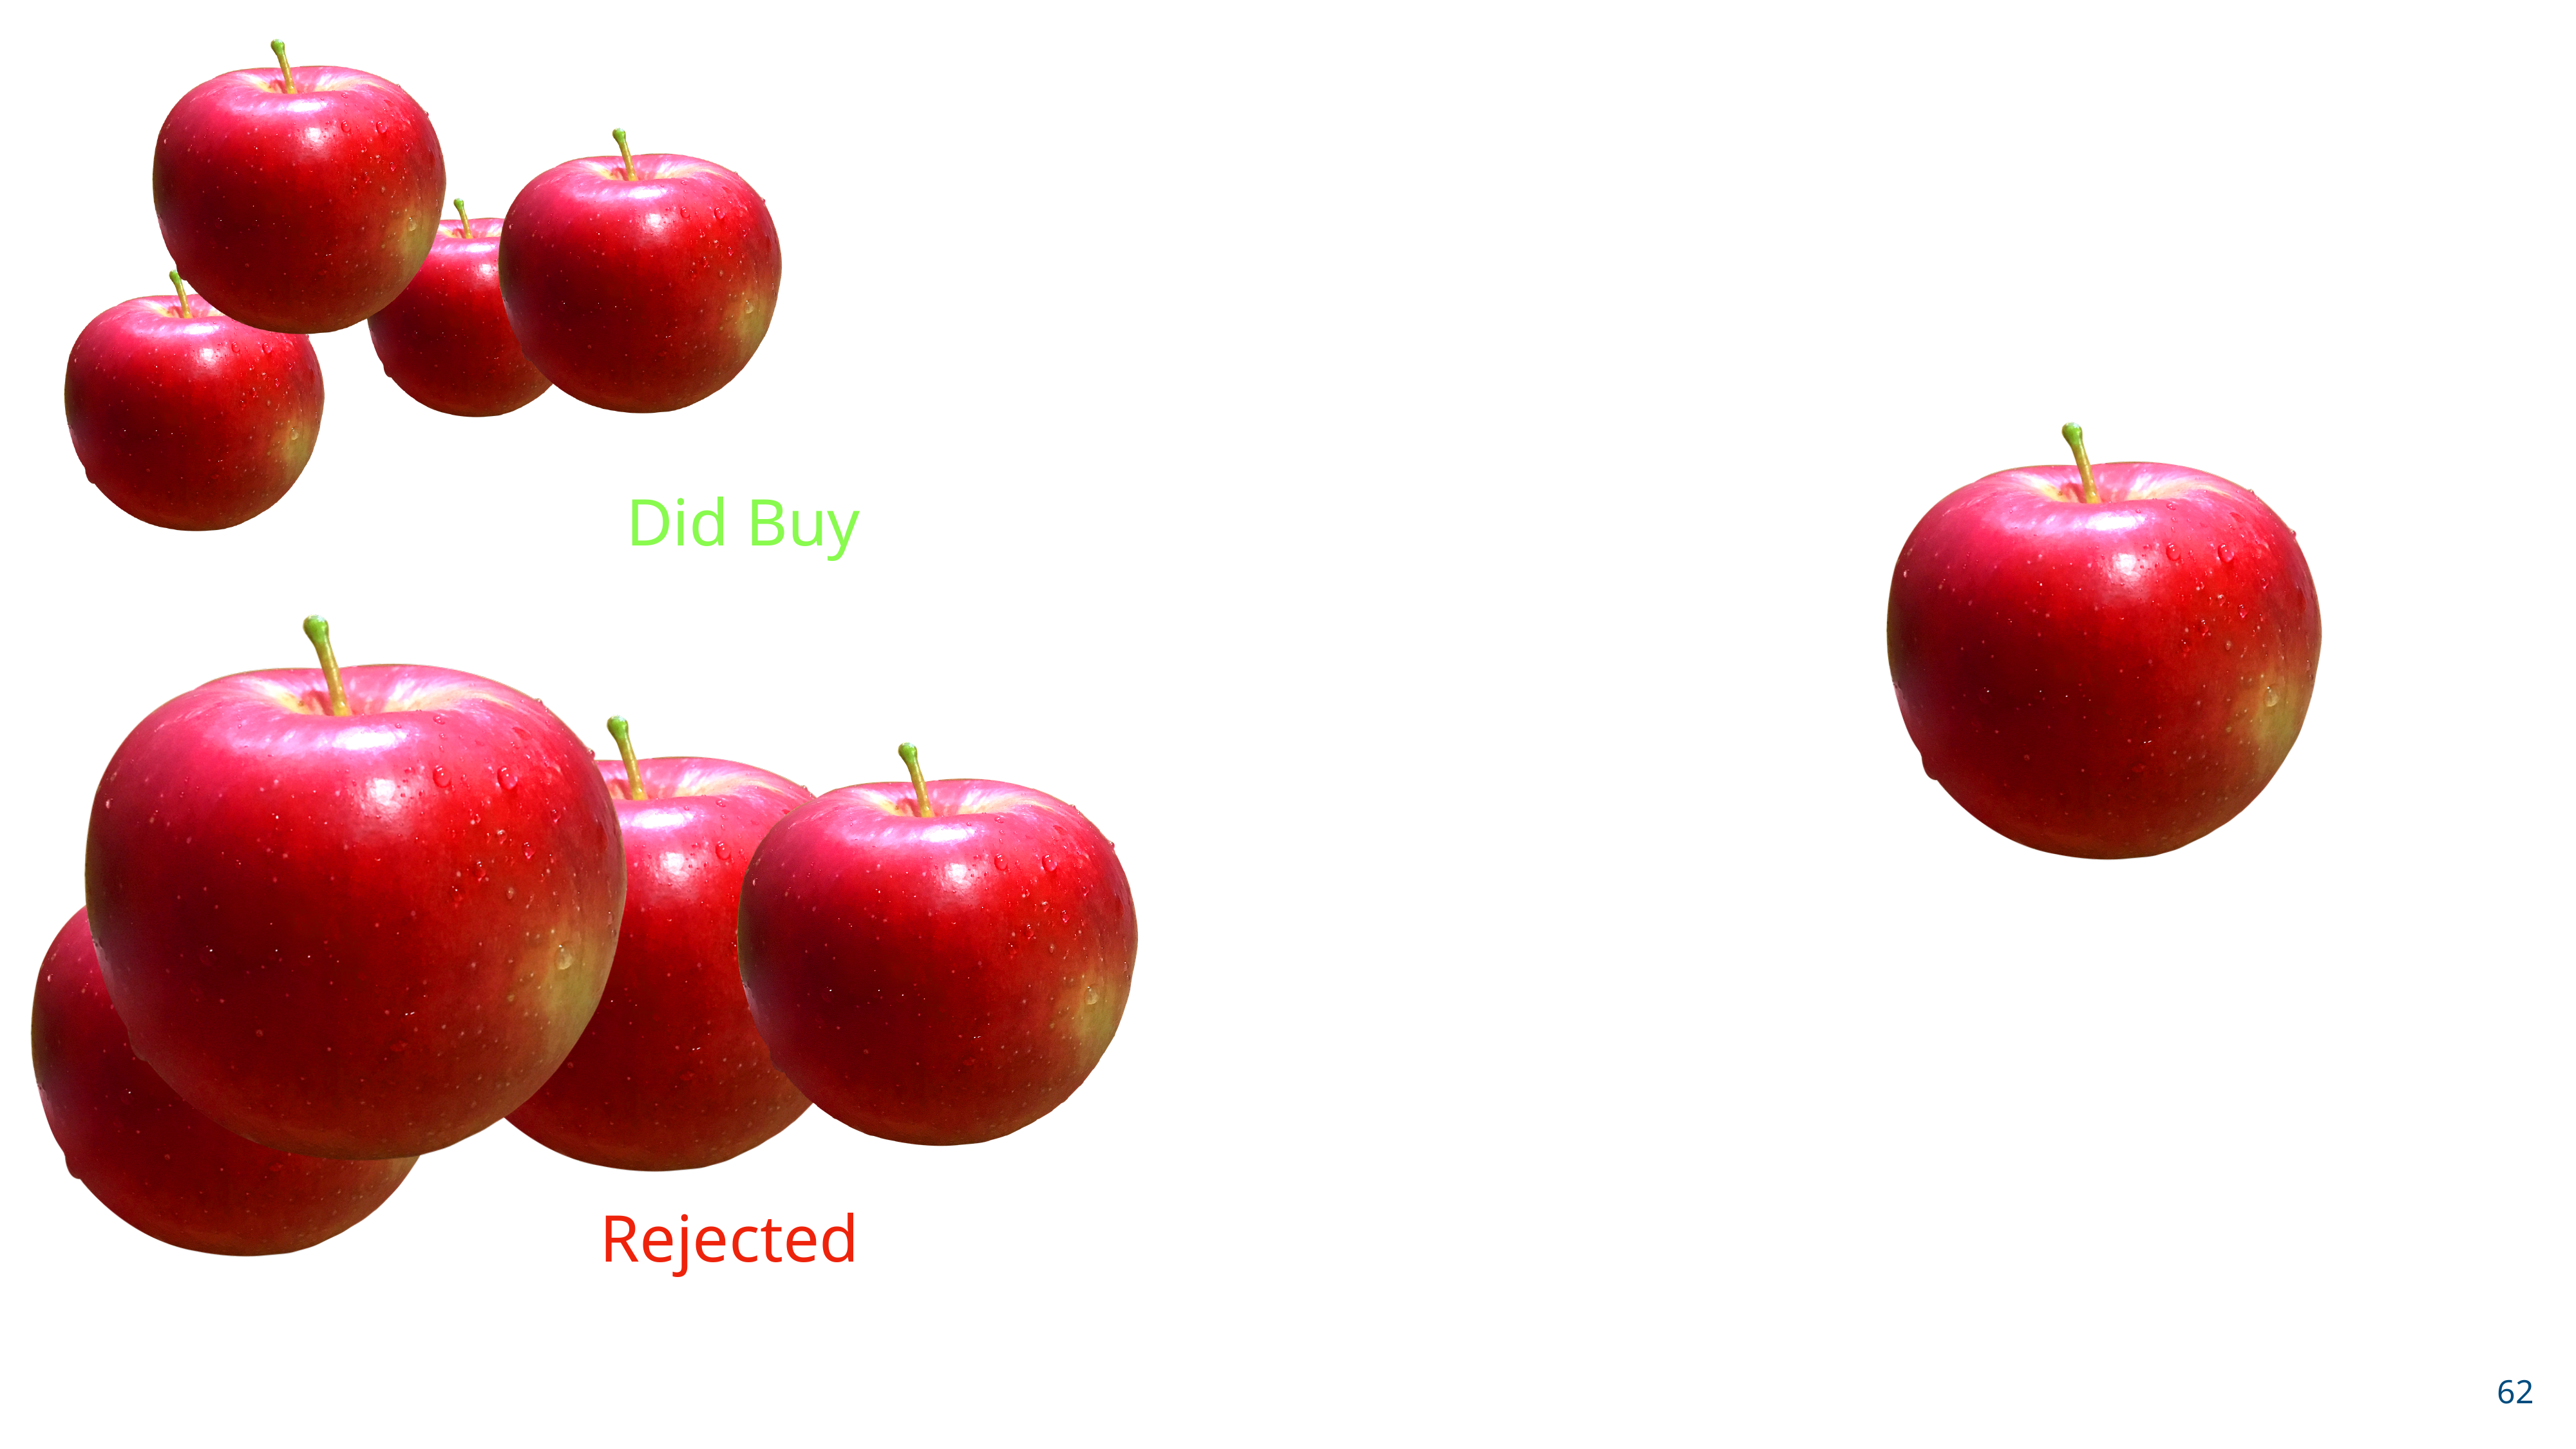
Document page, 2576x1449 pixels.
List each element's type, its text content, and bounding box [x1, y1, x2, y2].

picture [0, 589, 1179, 1281]
picture [44, 24, 810, 547]
text_box 62 [2405, 1338, 2560, 1449]
text_box Did Buy [620, 476, 866, 565]
text_box Rejected [594, 1198, 865, 1280]
picture [1855, 401, 2365, 885]
